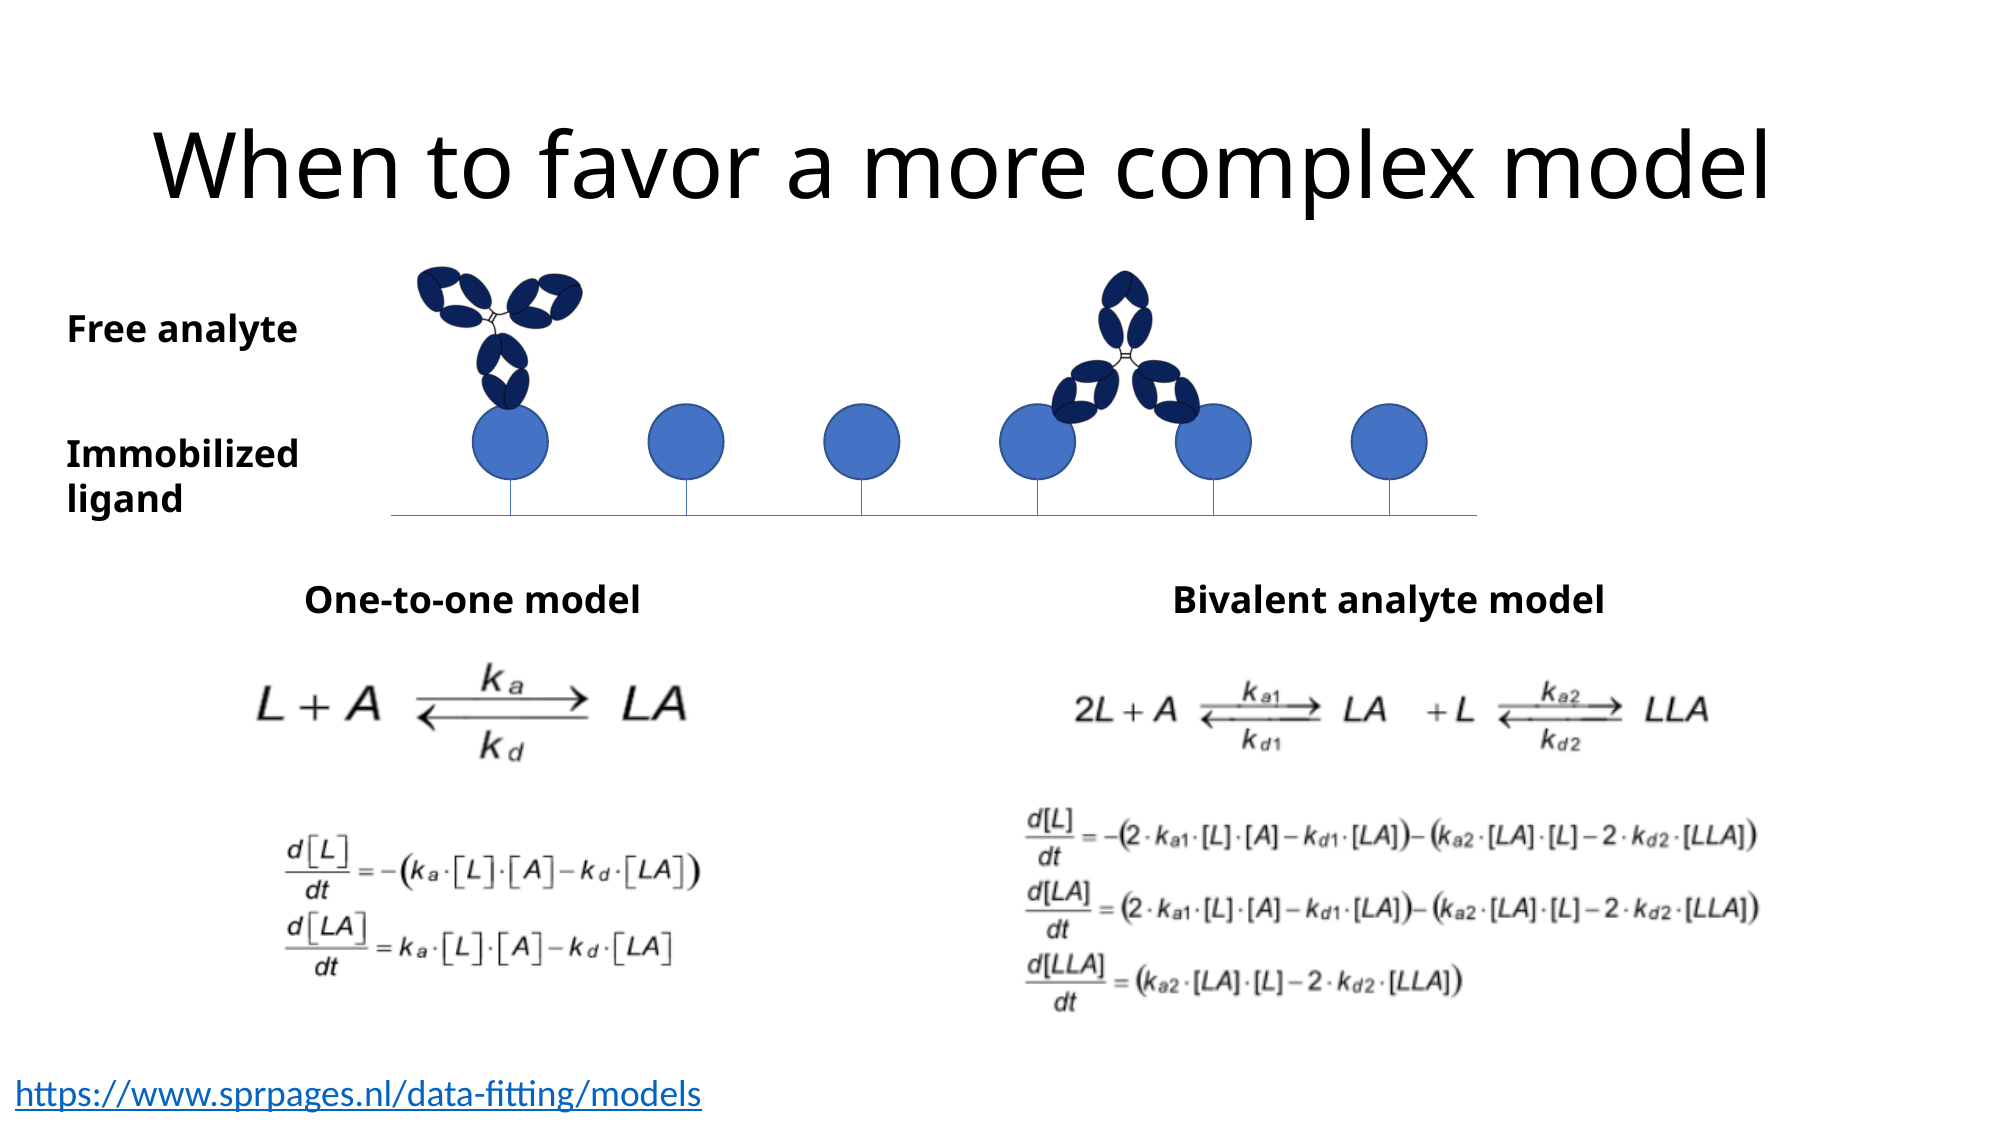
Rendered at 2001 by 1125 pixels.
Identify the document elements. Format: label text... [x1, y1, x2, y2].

text_box [999, 403, 1077, 481]
title When to favor a more complex model [137, 59, 1863, 278]
text_box Immobilized ligand [51, 422, 436, 528]
text_box [1350, 403, 1428, 481]
text_box [1174, 403, 1252, 481]
text_box [823, 403, 901, 481]
picture [250, 823, 718, 994]
text_box [647, 403, 725, 481]
text_box One-to-one model [134, 568, 812, 629]
picture [1003, 789, 1776, 1028]
picture [238, 660, 729, 770]
text_box Bivalent analyte model [1050, 568, 1728, 629]
picture [1046, 265, 1205, 427]
picture [401, 204, 593, 421]
picture [1021, 649, 1757, 782]
text_box https://www.sprpages.nl/data-fitting/models [0, 1061, 1172, 1121]
text_box [471, 406, 549, 481]
text_box Free analyte [51, 297, 404, 358]
